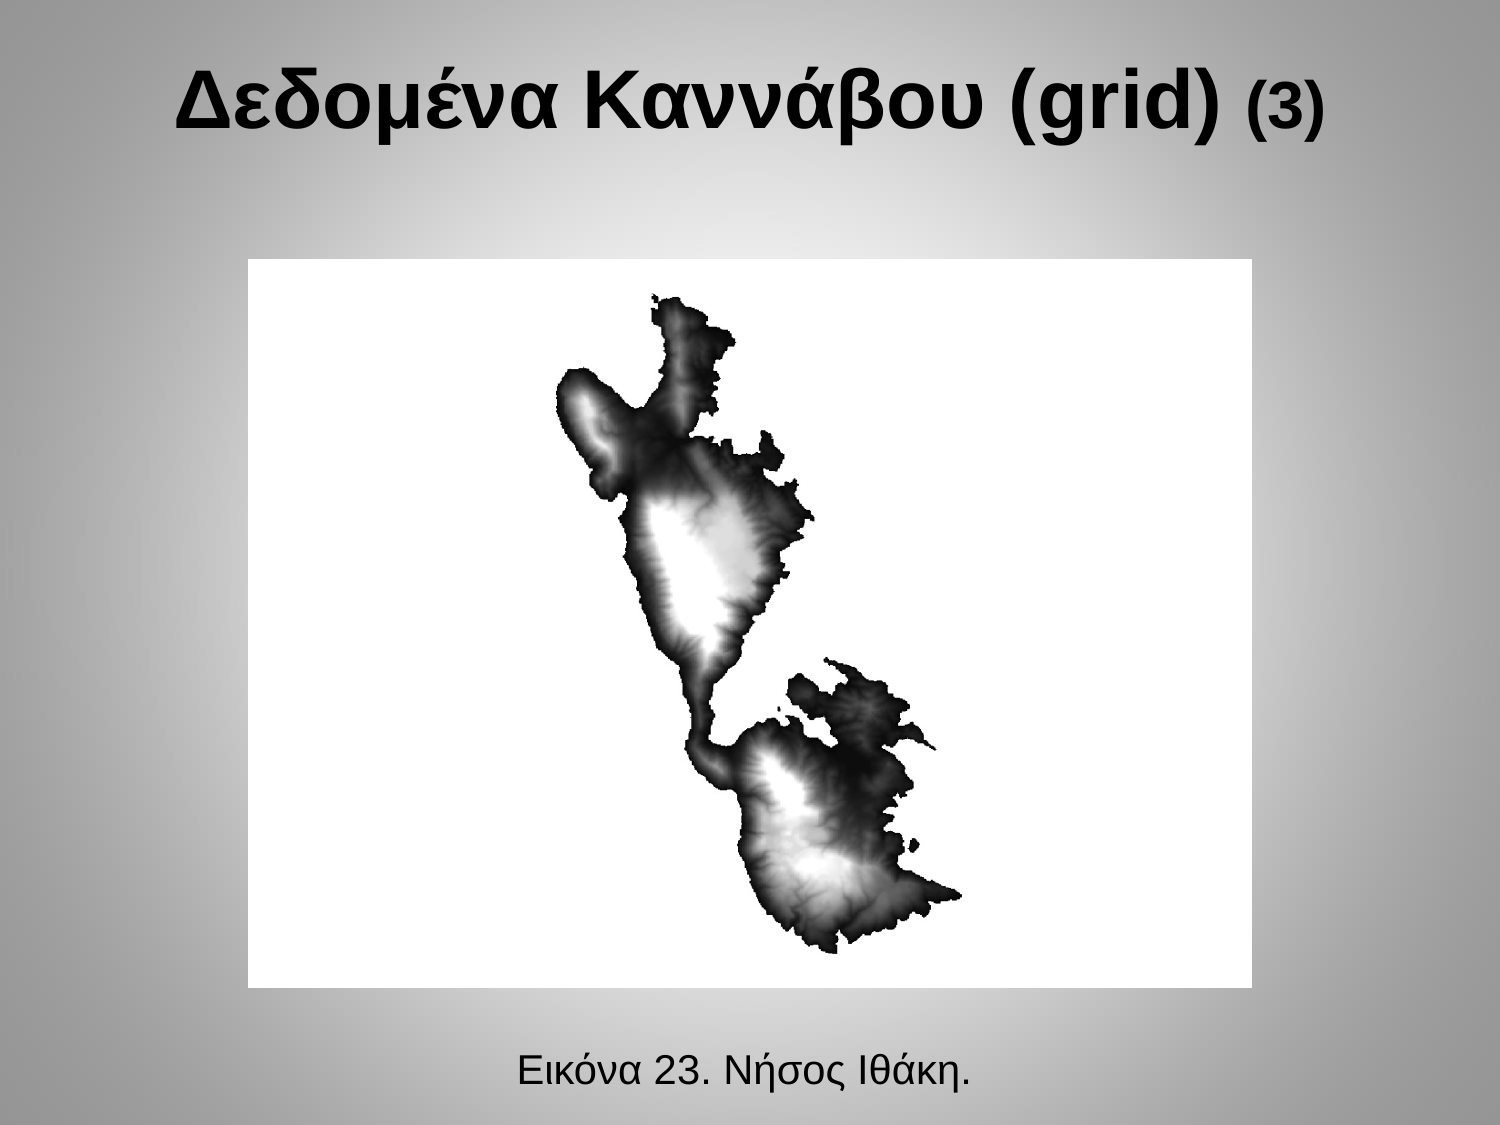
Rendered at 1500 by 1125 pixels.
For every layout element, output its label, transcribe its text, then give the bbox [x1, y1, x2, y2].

text_box Εικόνα 23. Νήσος Ιθάκη. [501, 1035, 999, 1100]
picture [0, 0, 1500, 1125]
title Δεδομένα Καννάβου (grid) (3) [112, 28, 1388, 162]
